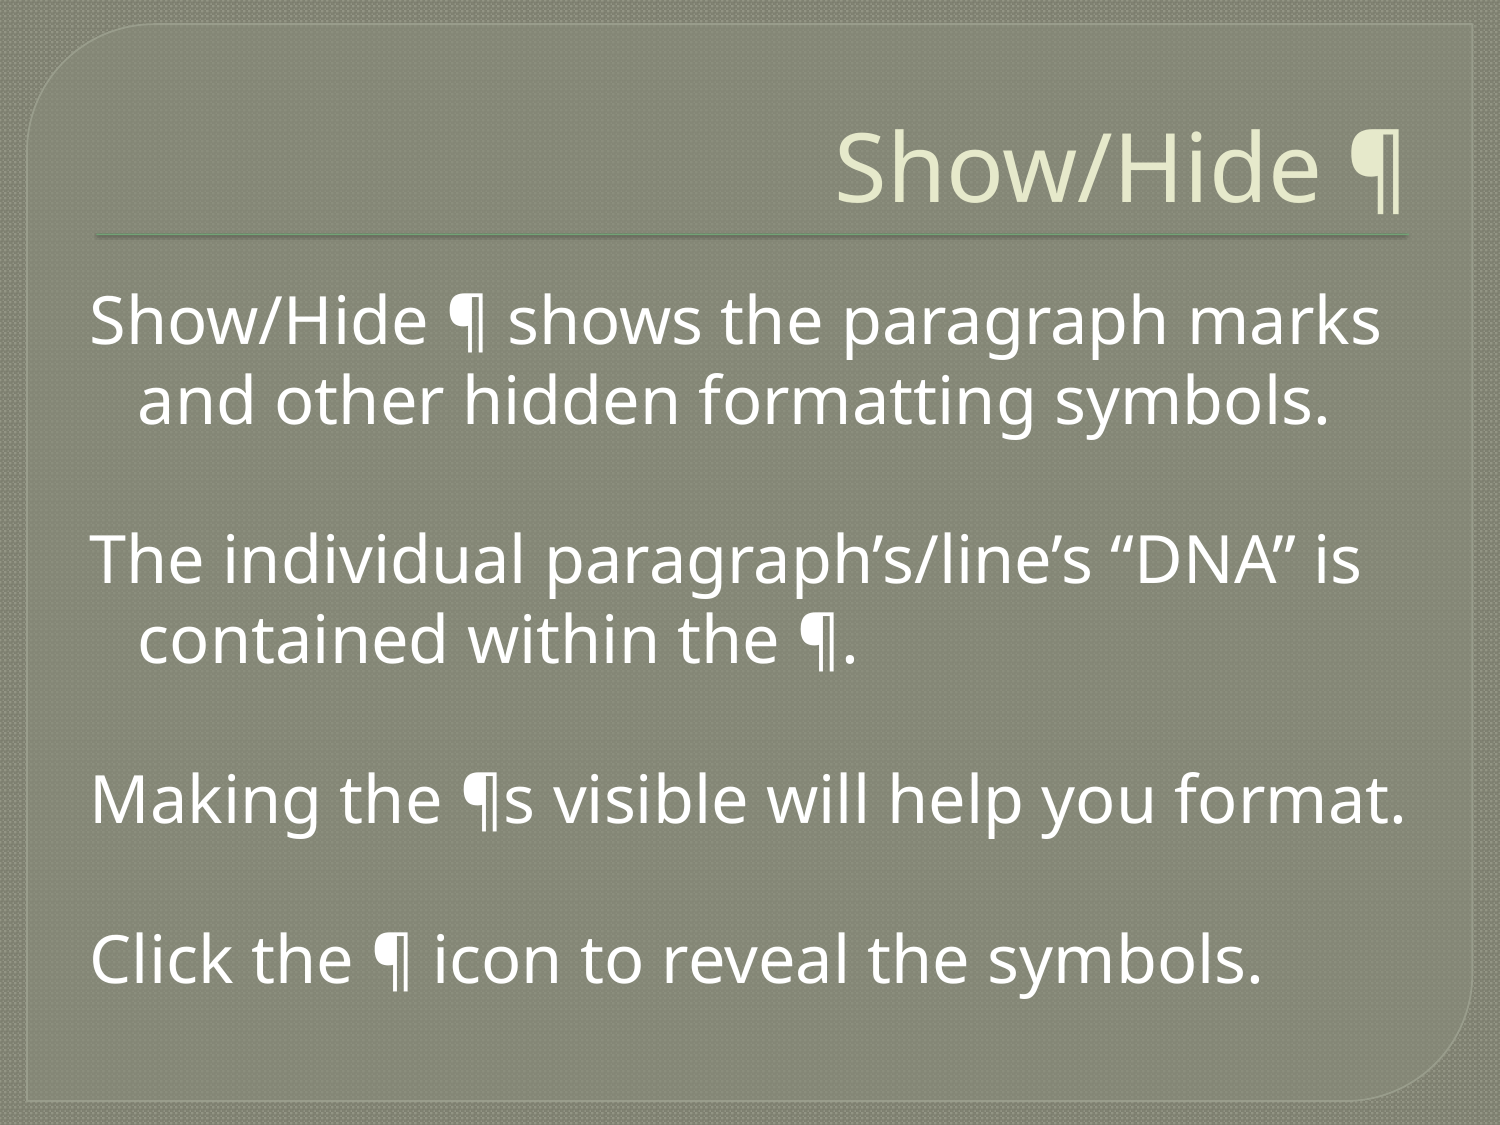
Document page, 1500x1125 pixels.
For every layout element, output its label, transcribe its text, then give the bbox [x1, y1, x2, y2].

list Show/Hide ¶ shows the paragraph marks and other hidden formatting symbols. The individual paragraph’s/line’s “DNA” is contained within the ¶. Making the ¶s visible will help you format. Click the ¶ icon to reveal the symbols. [75, 270, 1425, 1013]
title Show/Hide ¶ [75, 41, 1425, 230]
